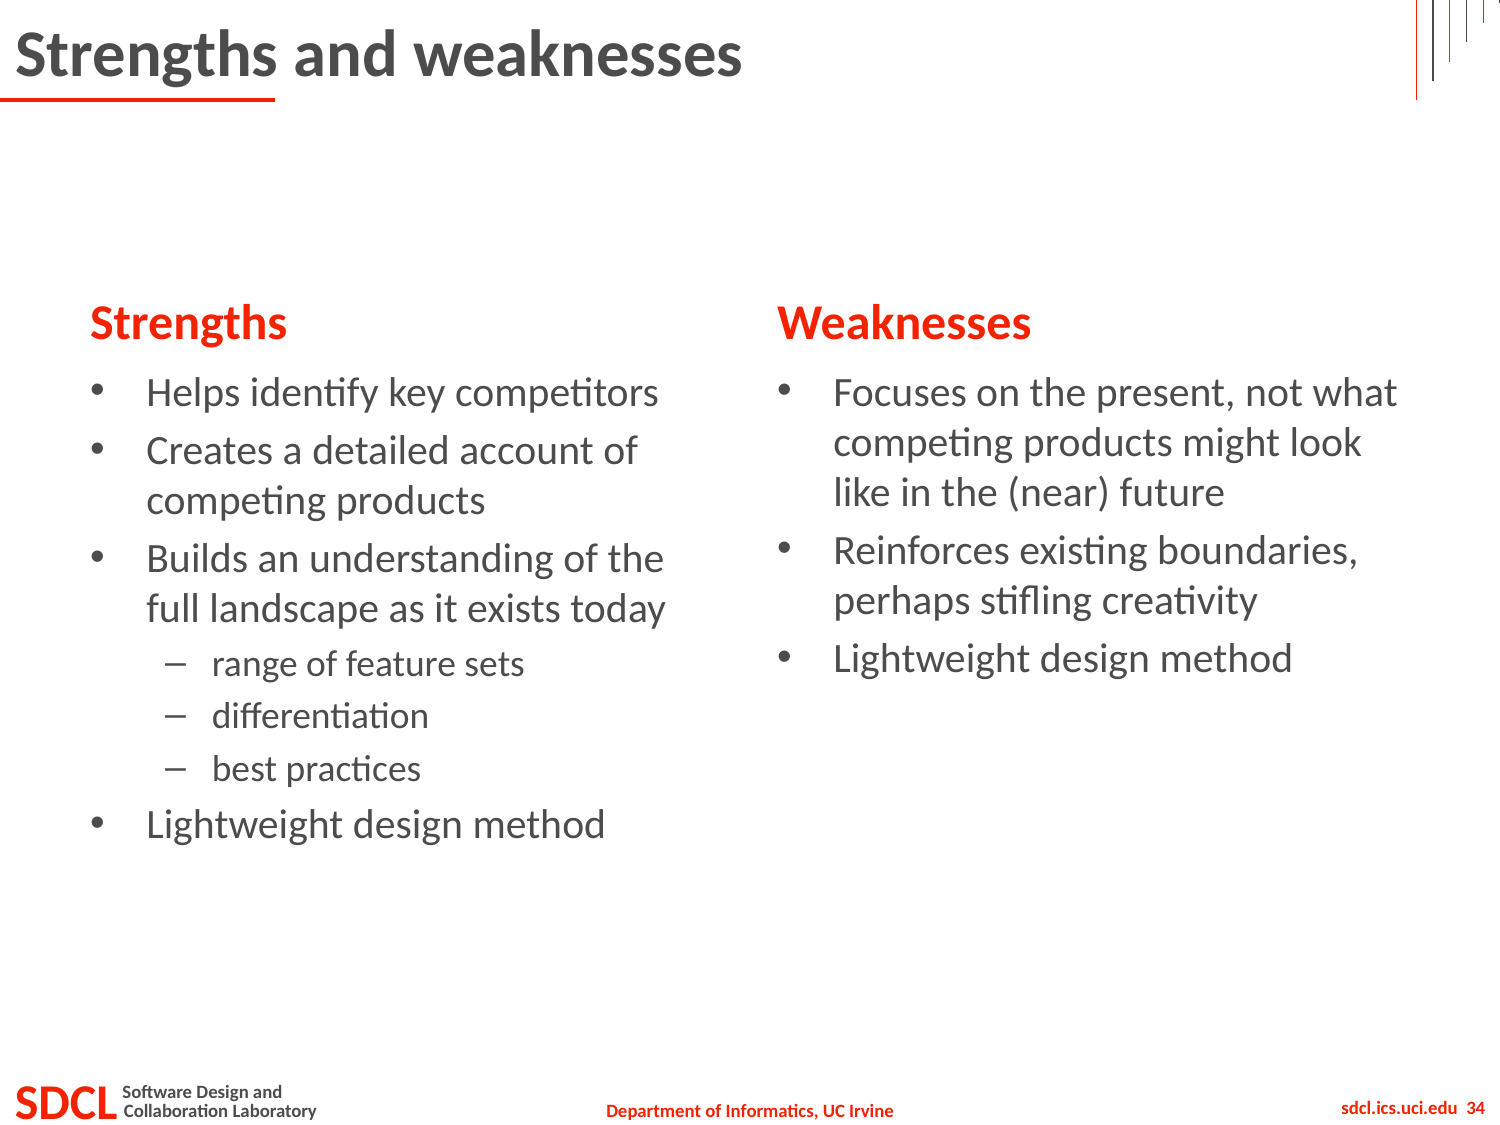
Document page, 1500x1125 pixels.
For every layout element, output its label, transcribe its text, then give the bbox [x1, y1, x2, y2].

list Weaknesses [761, 251, 1425, 356]
title Strengths and weaknesses [0, 0, 1350, 100]
list Helps identify key competitors Creates a detailed account of competing products Builds an understanding of the full landscape as it exists today range of feature sets differentiation best practices Lightweight design method [75, 356, 738, 1005]
list Focuses on the present, not what competing products might look like in the (near) future Reinforces existing boundaries, perhaps stifling creativity Lightweight design method [761, 356, 1425, 1005]
list Strengths [75, 251, 738, 356]
